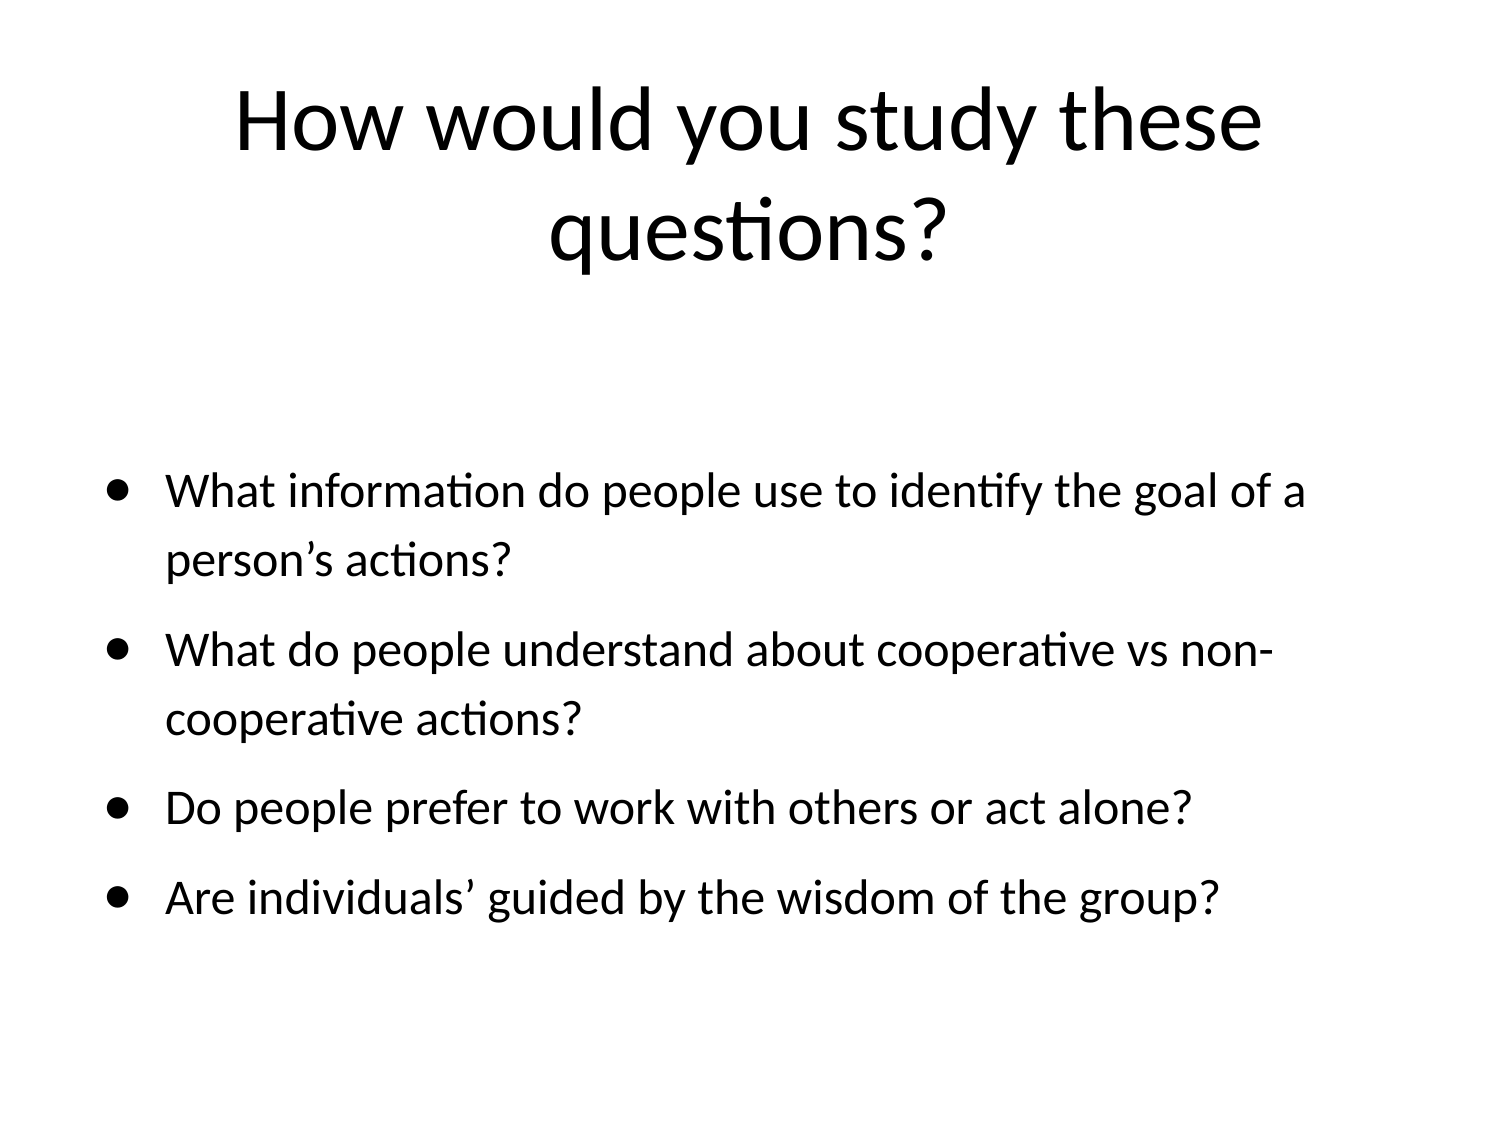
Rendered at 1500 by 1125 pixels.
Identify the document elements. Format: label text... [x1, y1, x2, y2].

list What information do people use to identify the goal of a person’s actions? What do people understand about cooperative vs non-cooperative actions? Do people prefer to work with others or act alone? Are individuals’ guided by the wisdom of the group? [75, 262, 1425, 1063]
title How would you study these questions? [75, 87, 1425, 250]
